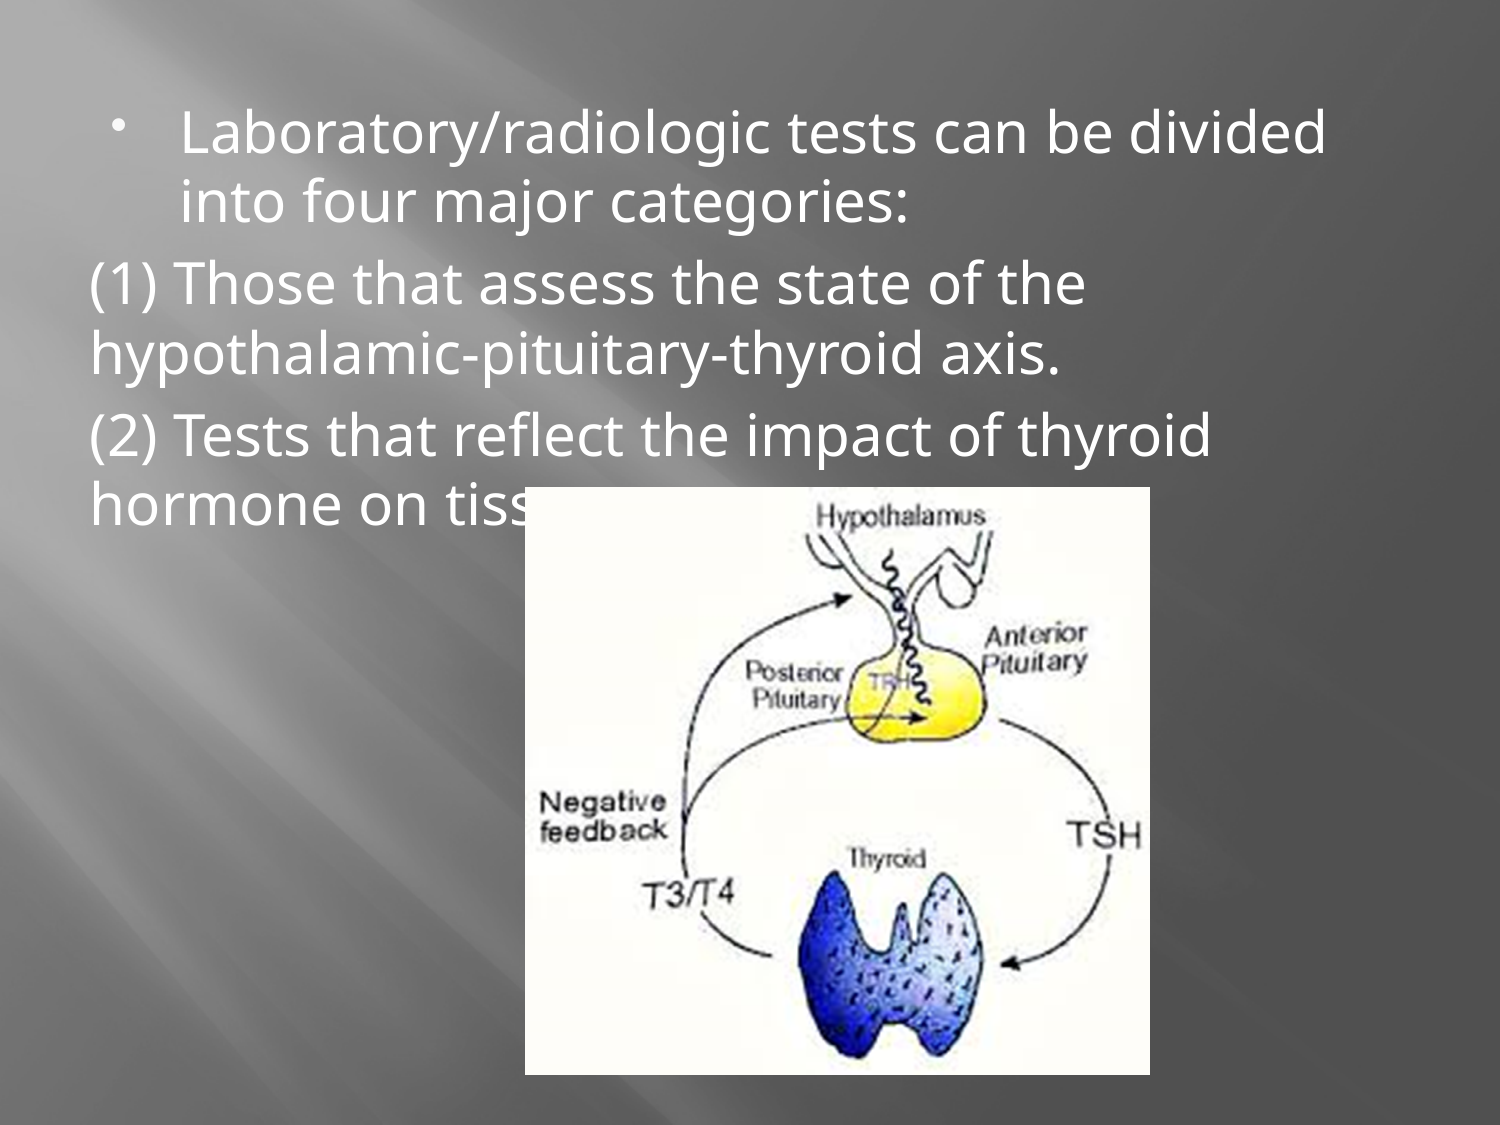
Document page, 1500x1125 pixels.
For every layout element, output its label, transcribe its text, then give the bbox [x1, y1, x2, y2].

list Laboratory/radiologic tests can be divided into four major categories: (1) Those that assess the state of the hypothalamic-pituitary-thyroid axis. (2) Tests that reflect the impact of thyroid hormone on tissues. [75, 87, 1425, 1063]
picture [524, 487, 1151, 1076]
